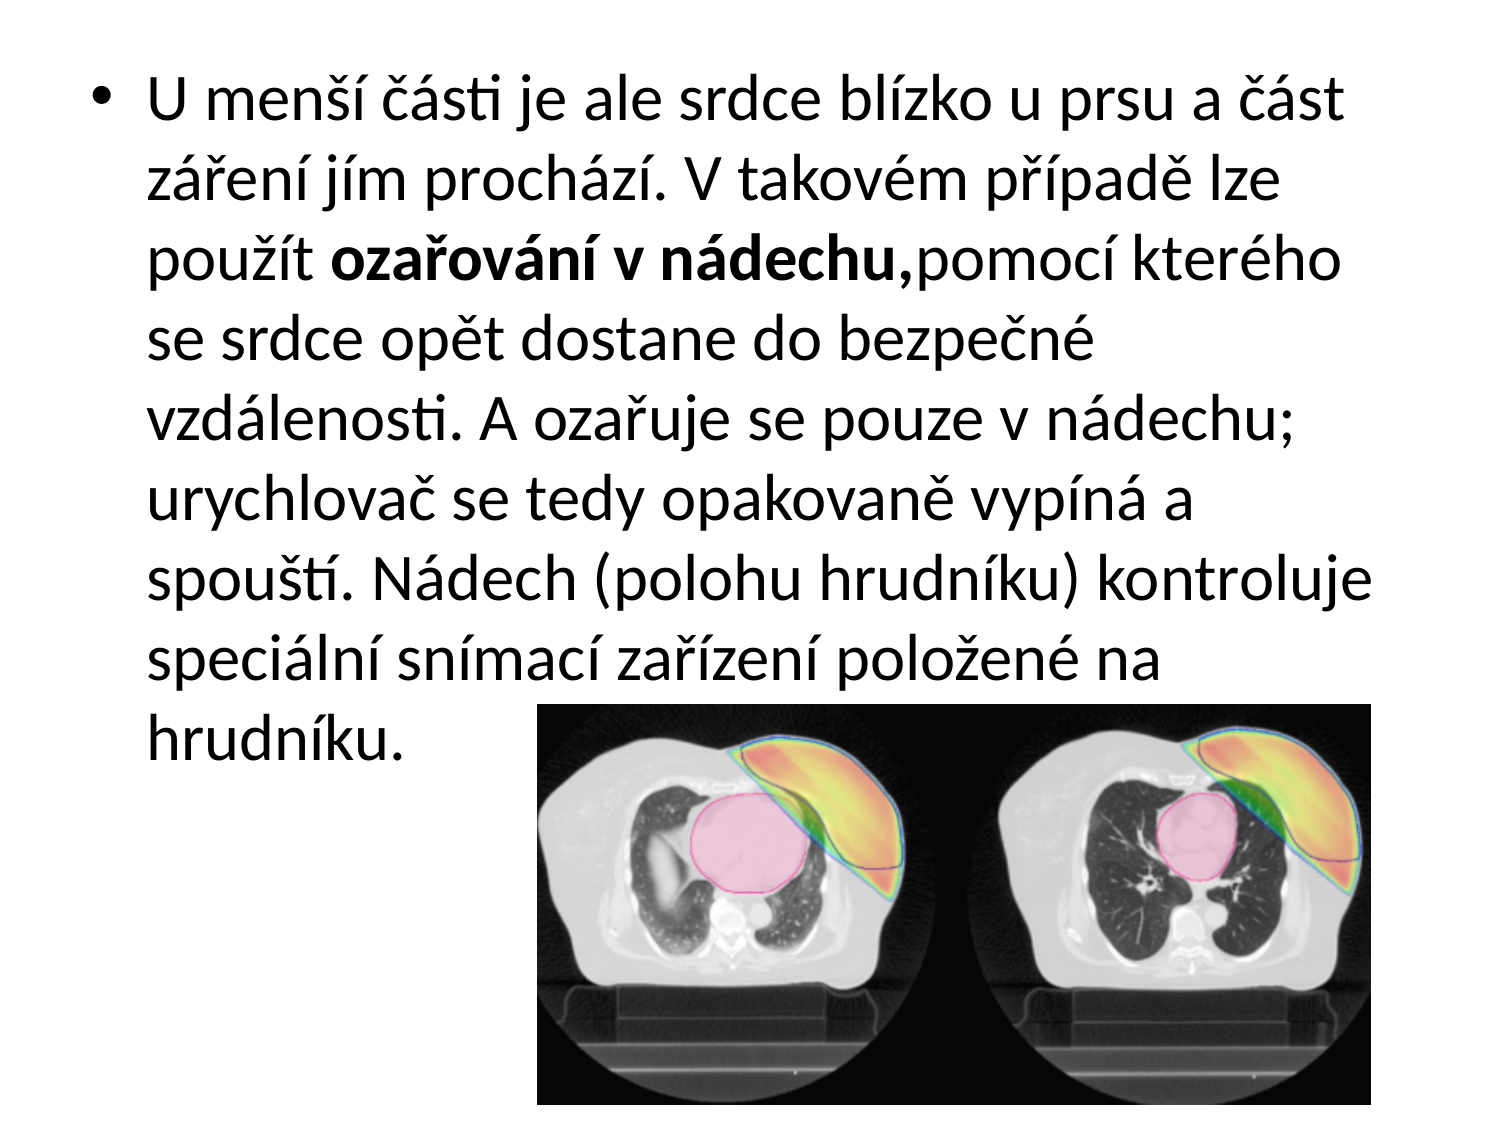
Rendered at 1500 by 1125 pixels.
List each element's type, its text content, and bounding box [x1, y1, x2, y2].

picture [537, 703, 1371, 1105]
list U menší části je ale srdce blízko u prsu a část záření jím prochází. V takovém případě lze použít ozařování v nádechu,pomocí kterého se srdce opět dostane do bezpečné vzdálenosti. A ozařuje se pouze v nádechu; urychlovač se tedy opakovaně vypíná a spouští. Nádech (polohu hrudníku) kontroluje speciální snímací zařízení položené na hrudníku. [75, 46, 1425, 1005]
